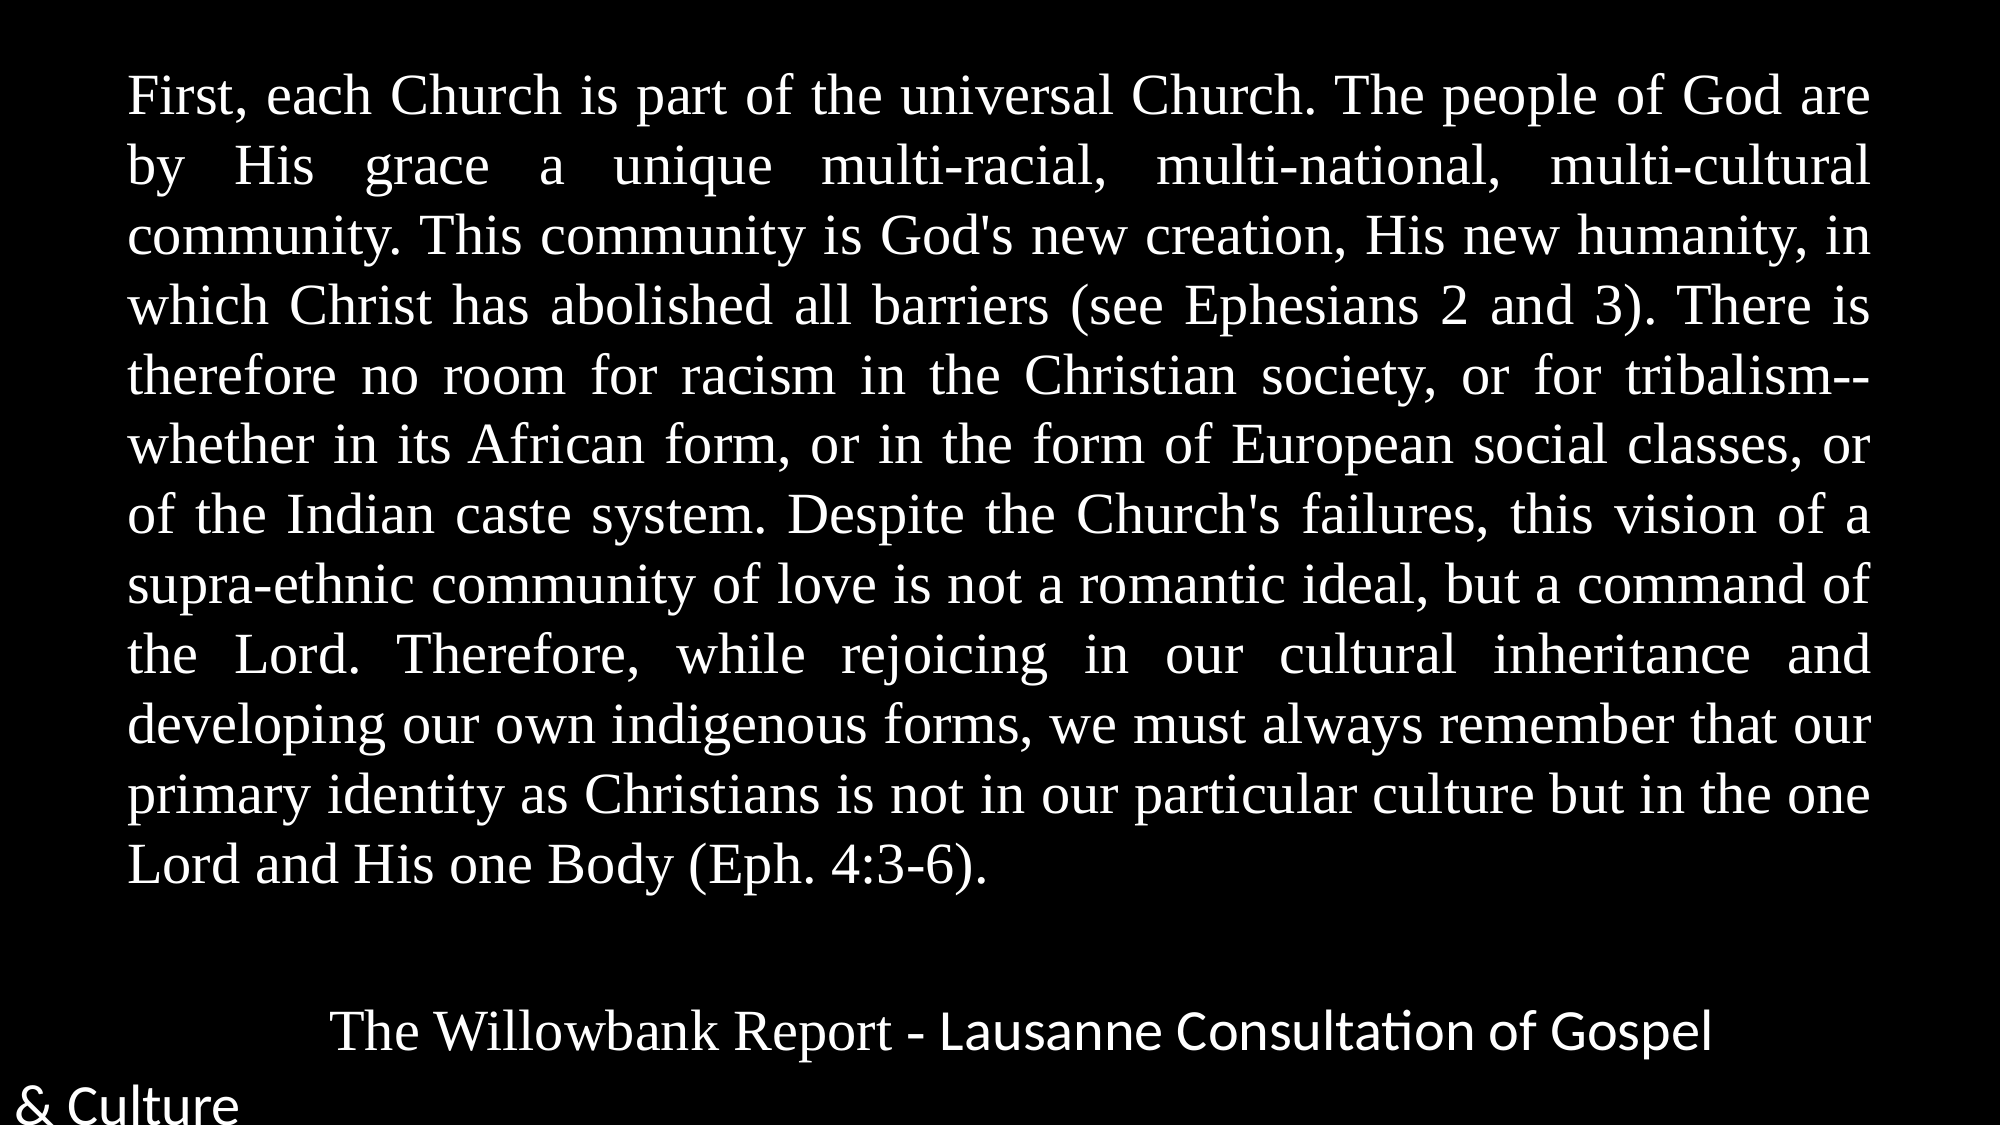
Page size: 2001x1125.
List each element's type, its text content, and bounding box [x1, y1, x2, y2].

text_box First, each Church is part of the universal Church. The people of God are by His grace a unique multi-racial, multi-national, multi-cultural community. This community is God's new creation, His new humanity, in which Christ has abolished all barriers (see Ephesians 2 and 3). There is therefore no room for racism in the Christian society, or for tribalism--whether in its African form, or in the form of European social classes, or of the Indian caste system. Despite the Church's failures, this vision of a supra-ethnic community of love is not a romantic ideal, but a command of the Lord. Therefore, while rejoicing in our cultural inheritance and developing our own indigenous forms, we must always remember that our primary identity as Christians is not in our particular culture but in the one Lord and His one Body (Eph. 4:3-6). The Willowbank Report - Lausanne Consultation of Gospel & Culture [0, 48, 2000, 1125]
